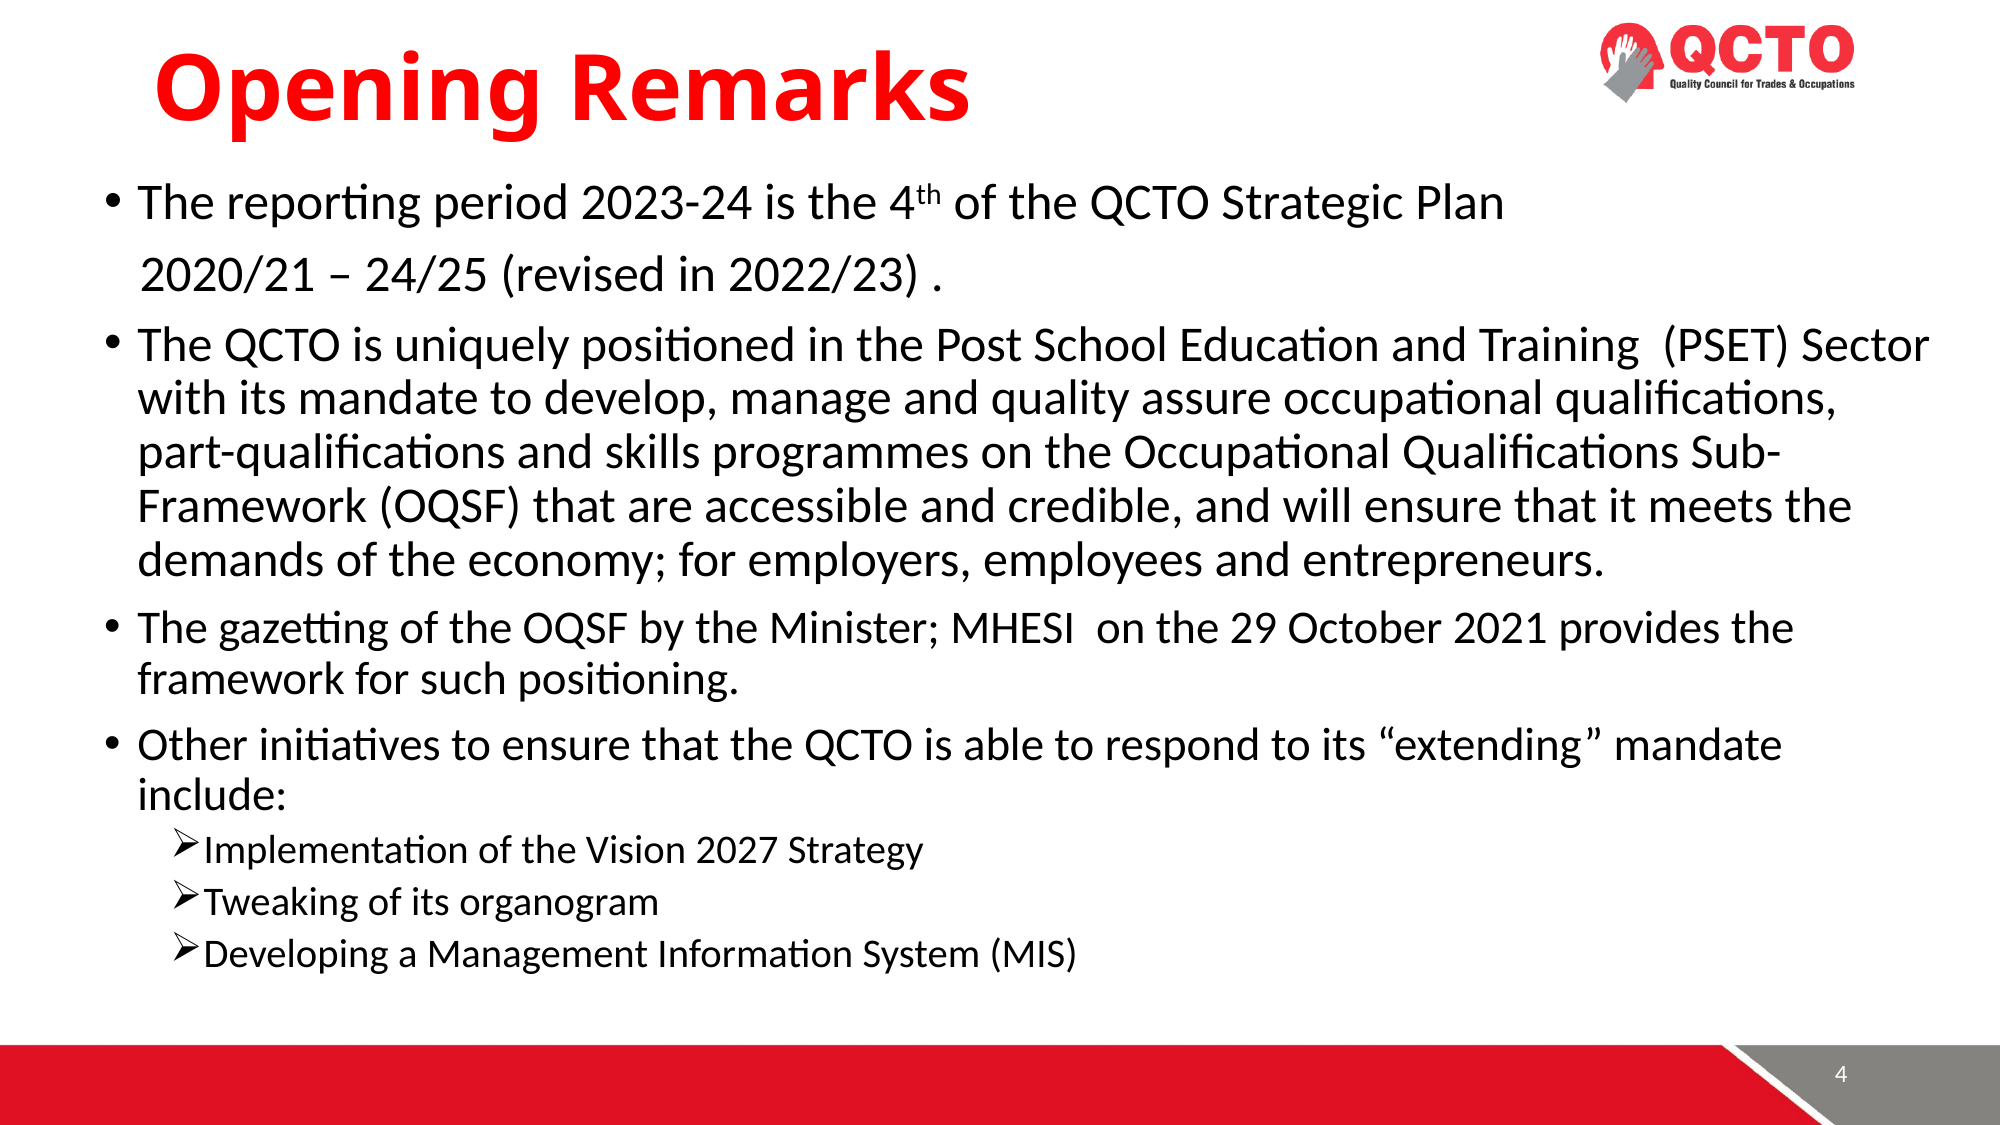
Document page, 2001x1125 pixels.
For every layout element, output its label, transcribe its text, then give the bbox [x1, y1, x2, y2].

picture [0, 0, 2000, 1125]
slide_number 4 [1412, 1042, 1863, 1103]
text_box The reporting period 2023-24 is the 4th of the QCTO Strategic Plan 2020/21 – 24/25 (revised in 2022/23) . The QCTO is uniquely positioned in the Post School Education and Training (PSET) Sector with its mandate to develop, manage and quality assure occupational qualifications, part-qualifications and skills programmes on the Occupational Qualifications Sub-Framework (OQSF) that are accessible and credible, and will ensure that it meets the demands of the economy; for employers, employees and entrepreneurs. The gazetting of the OQSF by the Minister; MHESI on the 29 October 2021 provides the framework for such positioning. Other initiatives to ensure that the QCTO is able to respond to its “extending” mandate include: Implementation of the Vision 2027 Strategy Tweaking of its organogram Developing a Management Information System (MIS) [89, 167, 1947, 1027]
title Opening Remarks [137, 0, 1863, 167]
